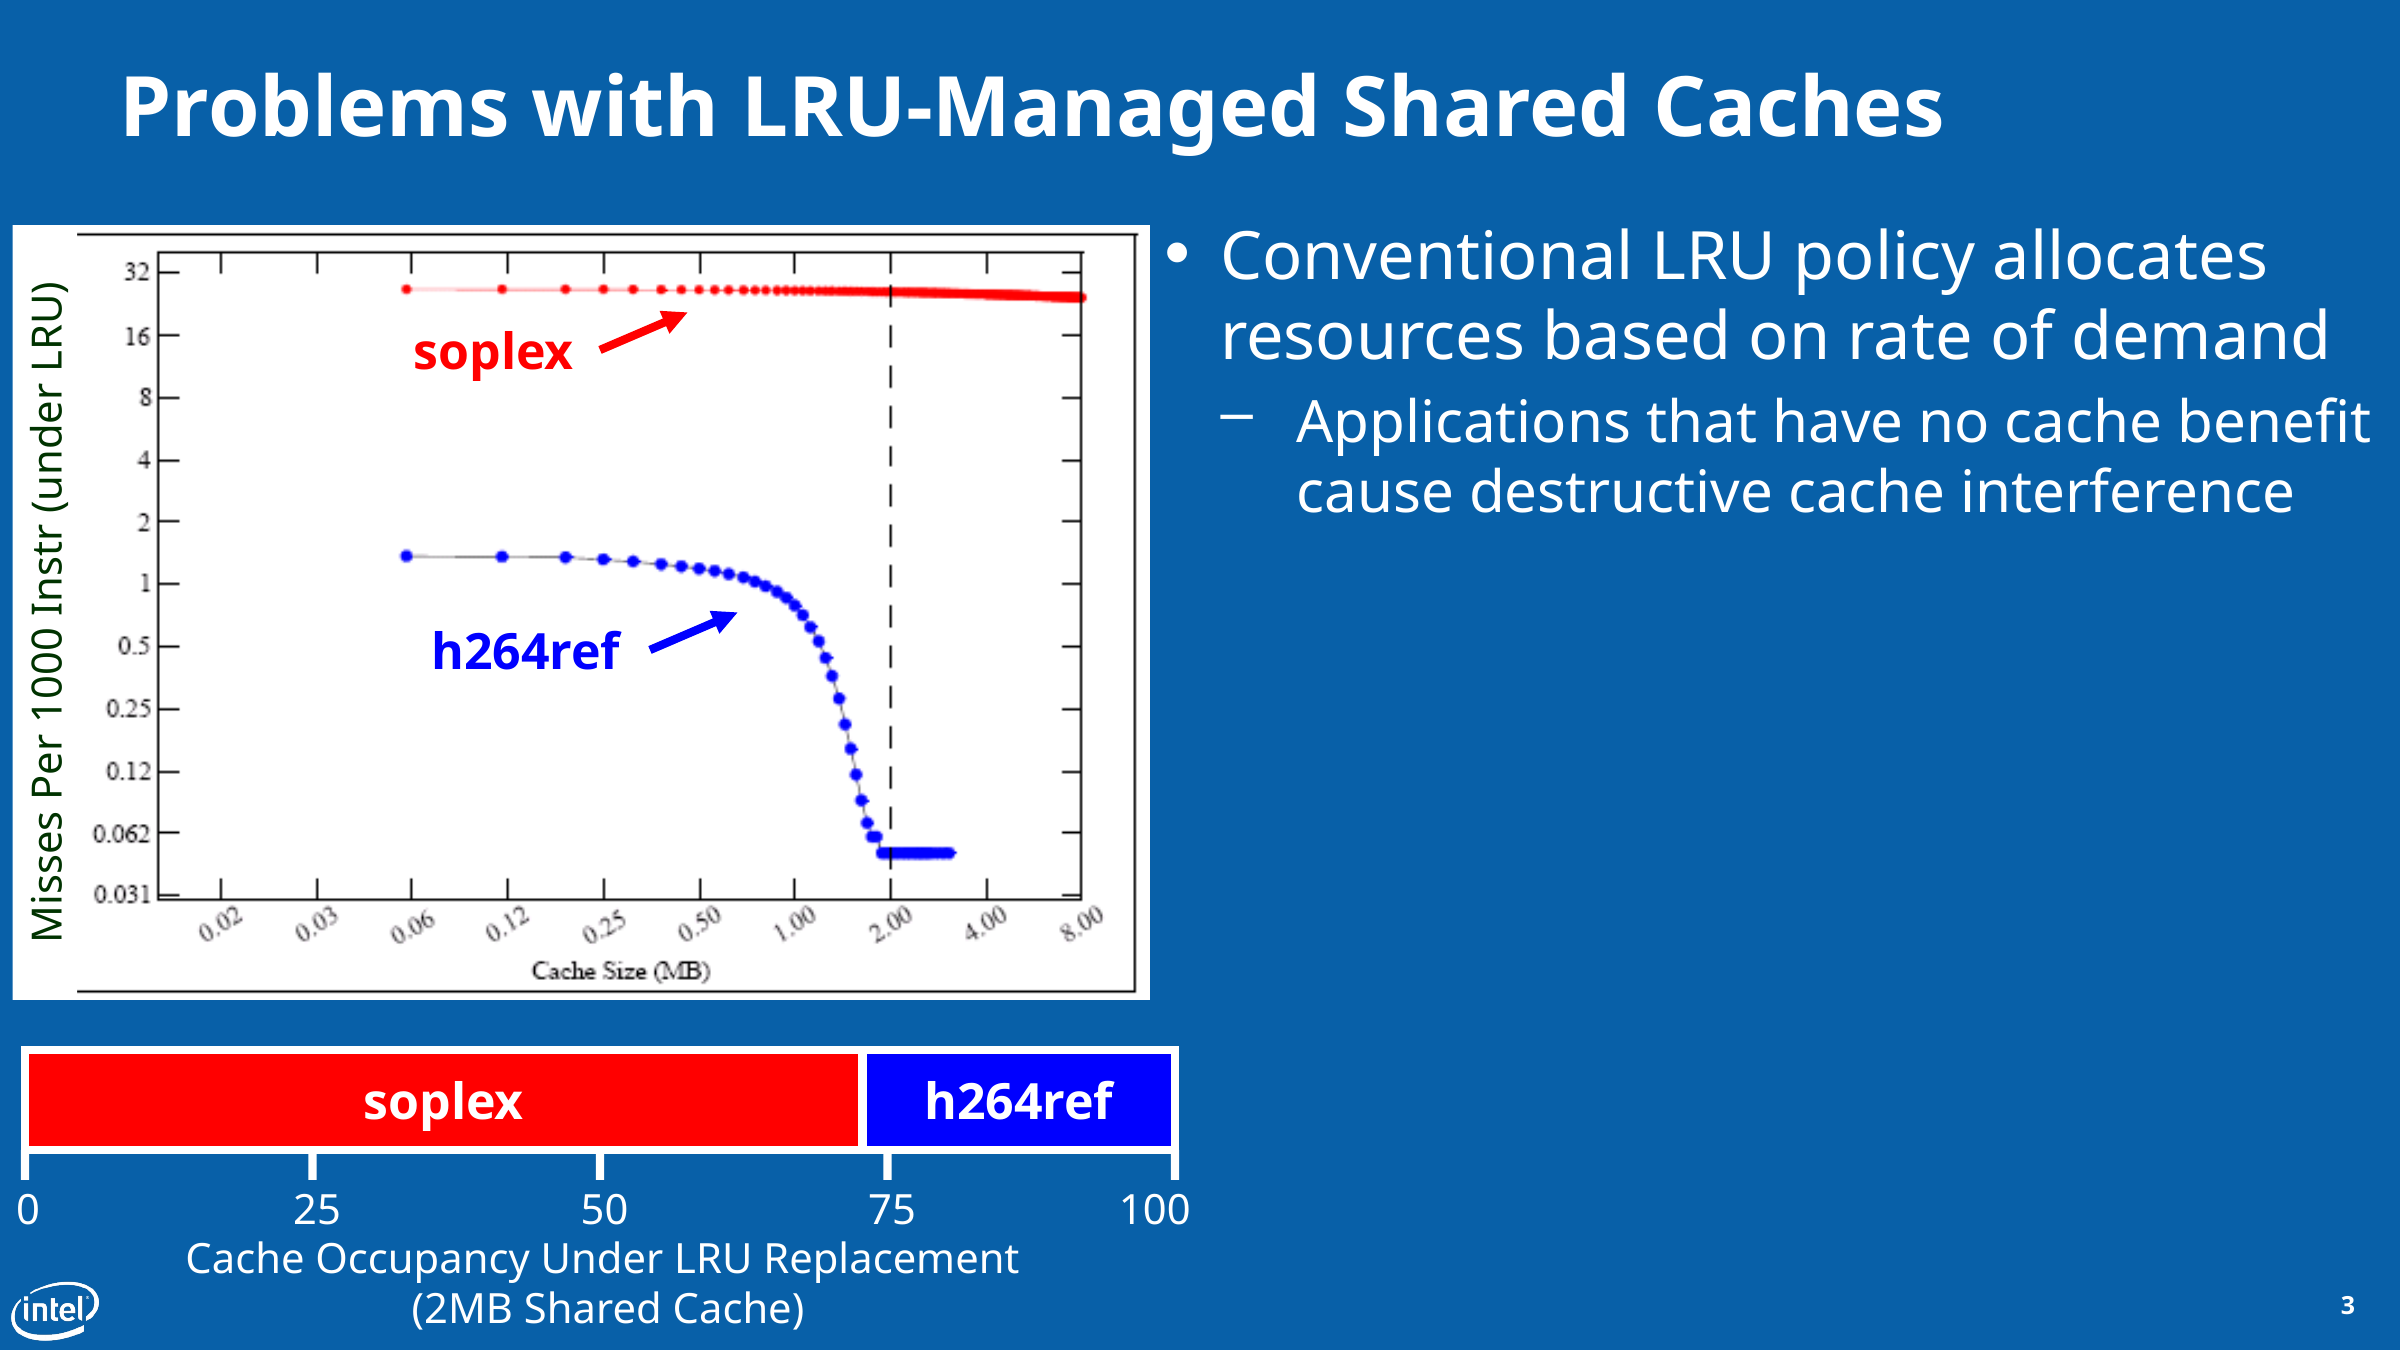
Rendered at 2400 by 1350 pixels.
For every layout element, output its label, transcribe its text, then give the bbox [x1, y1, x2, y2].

list Conventional LRU policy allocates resources based on rate of demand Applications that have no cache benefit cause destructive cache interference [1162, 212, 2400, 726]
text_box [0, 1049, 1211, 1341]
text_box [12, 224, 1150, 1001]
slide_number 3 [2340, 1289, 2400, 1350]
title Problems with LRU-Managed Shared Caches [119, 53, 2282, 229]
